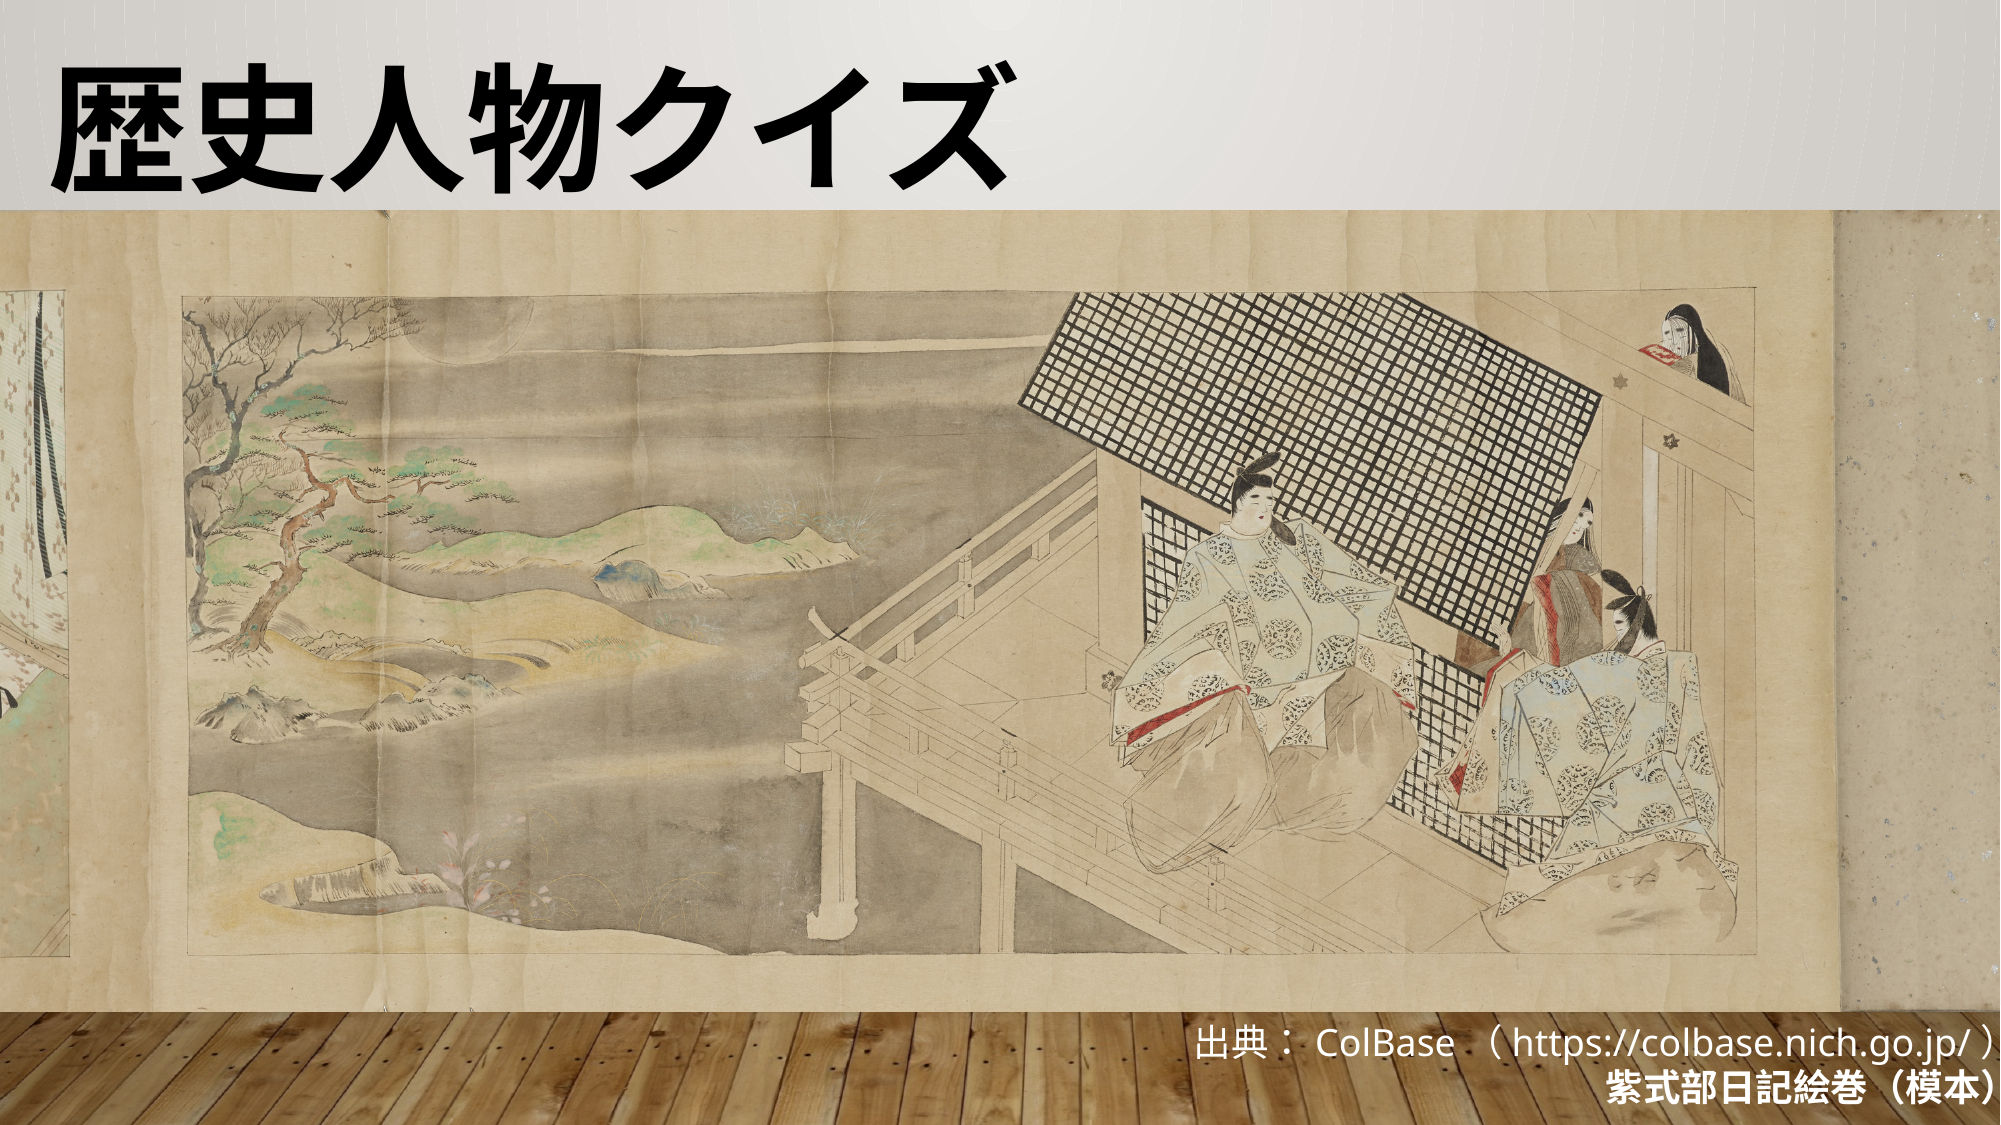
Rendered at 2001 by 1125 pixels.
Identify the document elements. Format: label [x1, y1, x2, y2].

picture [0, 1118, 2000, 1125]
text_box [0, 45, 2000, 1118]
